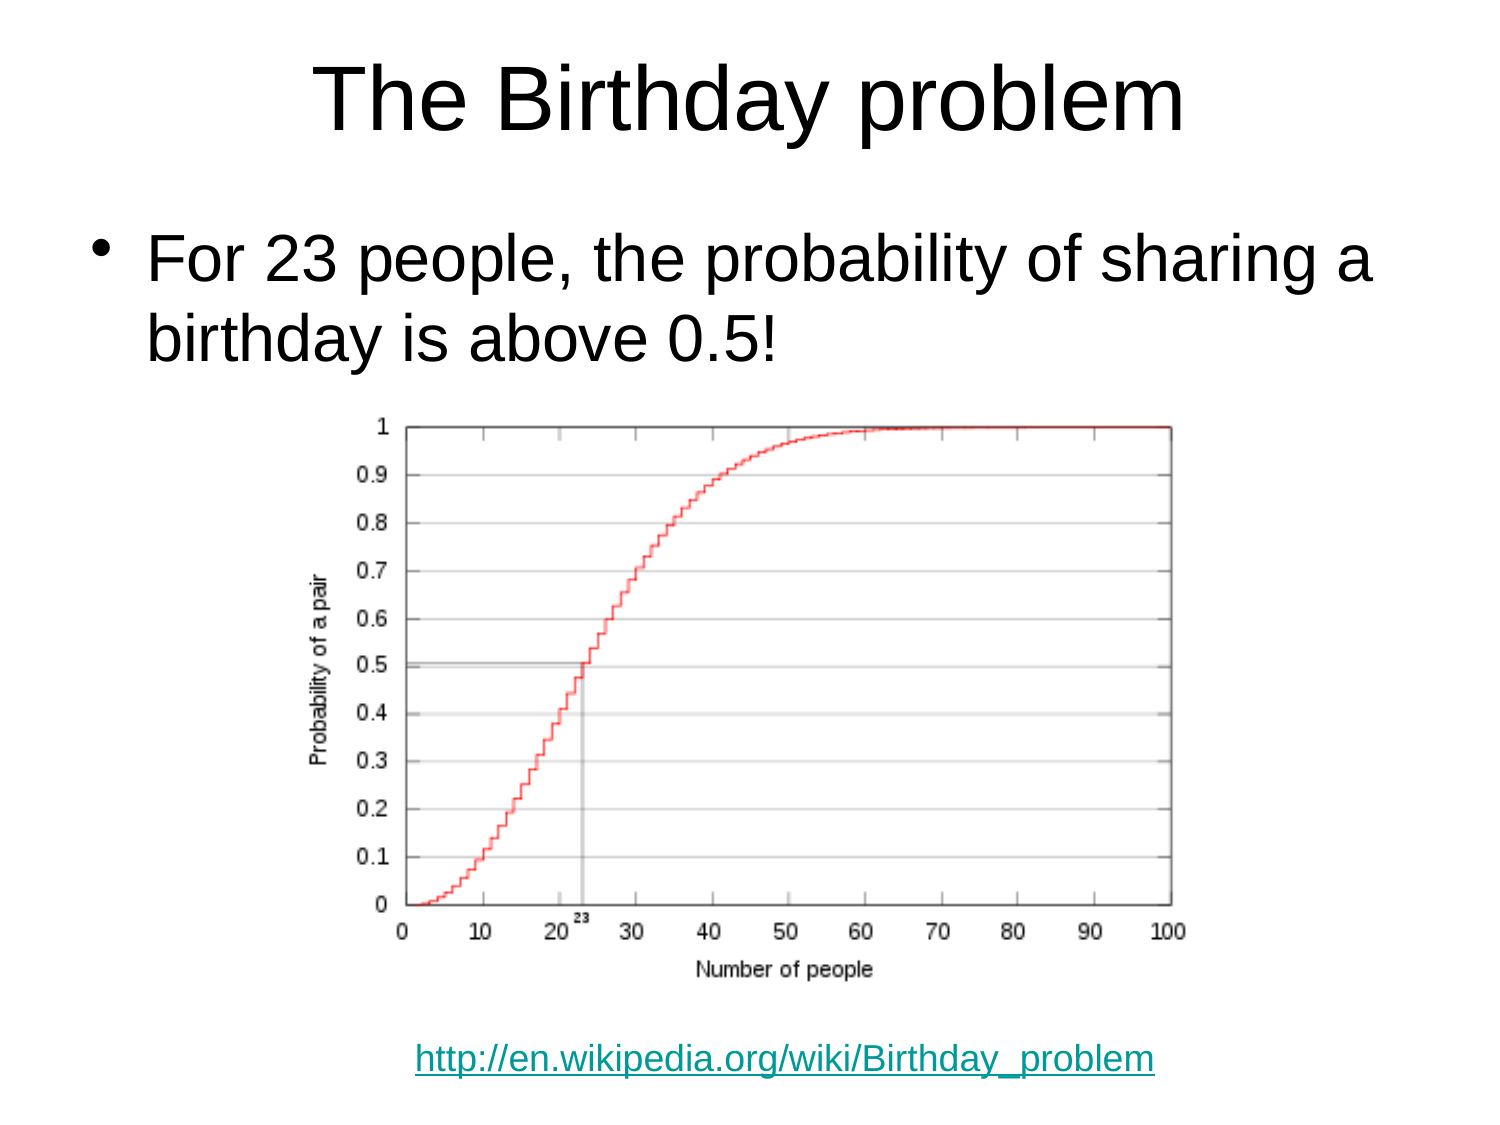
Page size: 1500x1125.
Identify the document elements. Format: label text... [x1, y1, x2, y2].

title The Birthday problem [74, 0, 1426, 188]
list For 23 people, the probability of sharing a birthday is above 0.5! [74, 207, 1426, 951]
text_box http://en.wikipedia.org/wiki/Birthday_problem [399, 1026, 1250, 1087]
picture [287, 412, 1194, 986]
